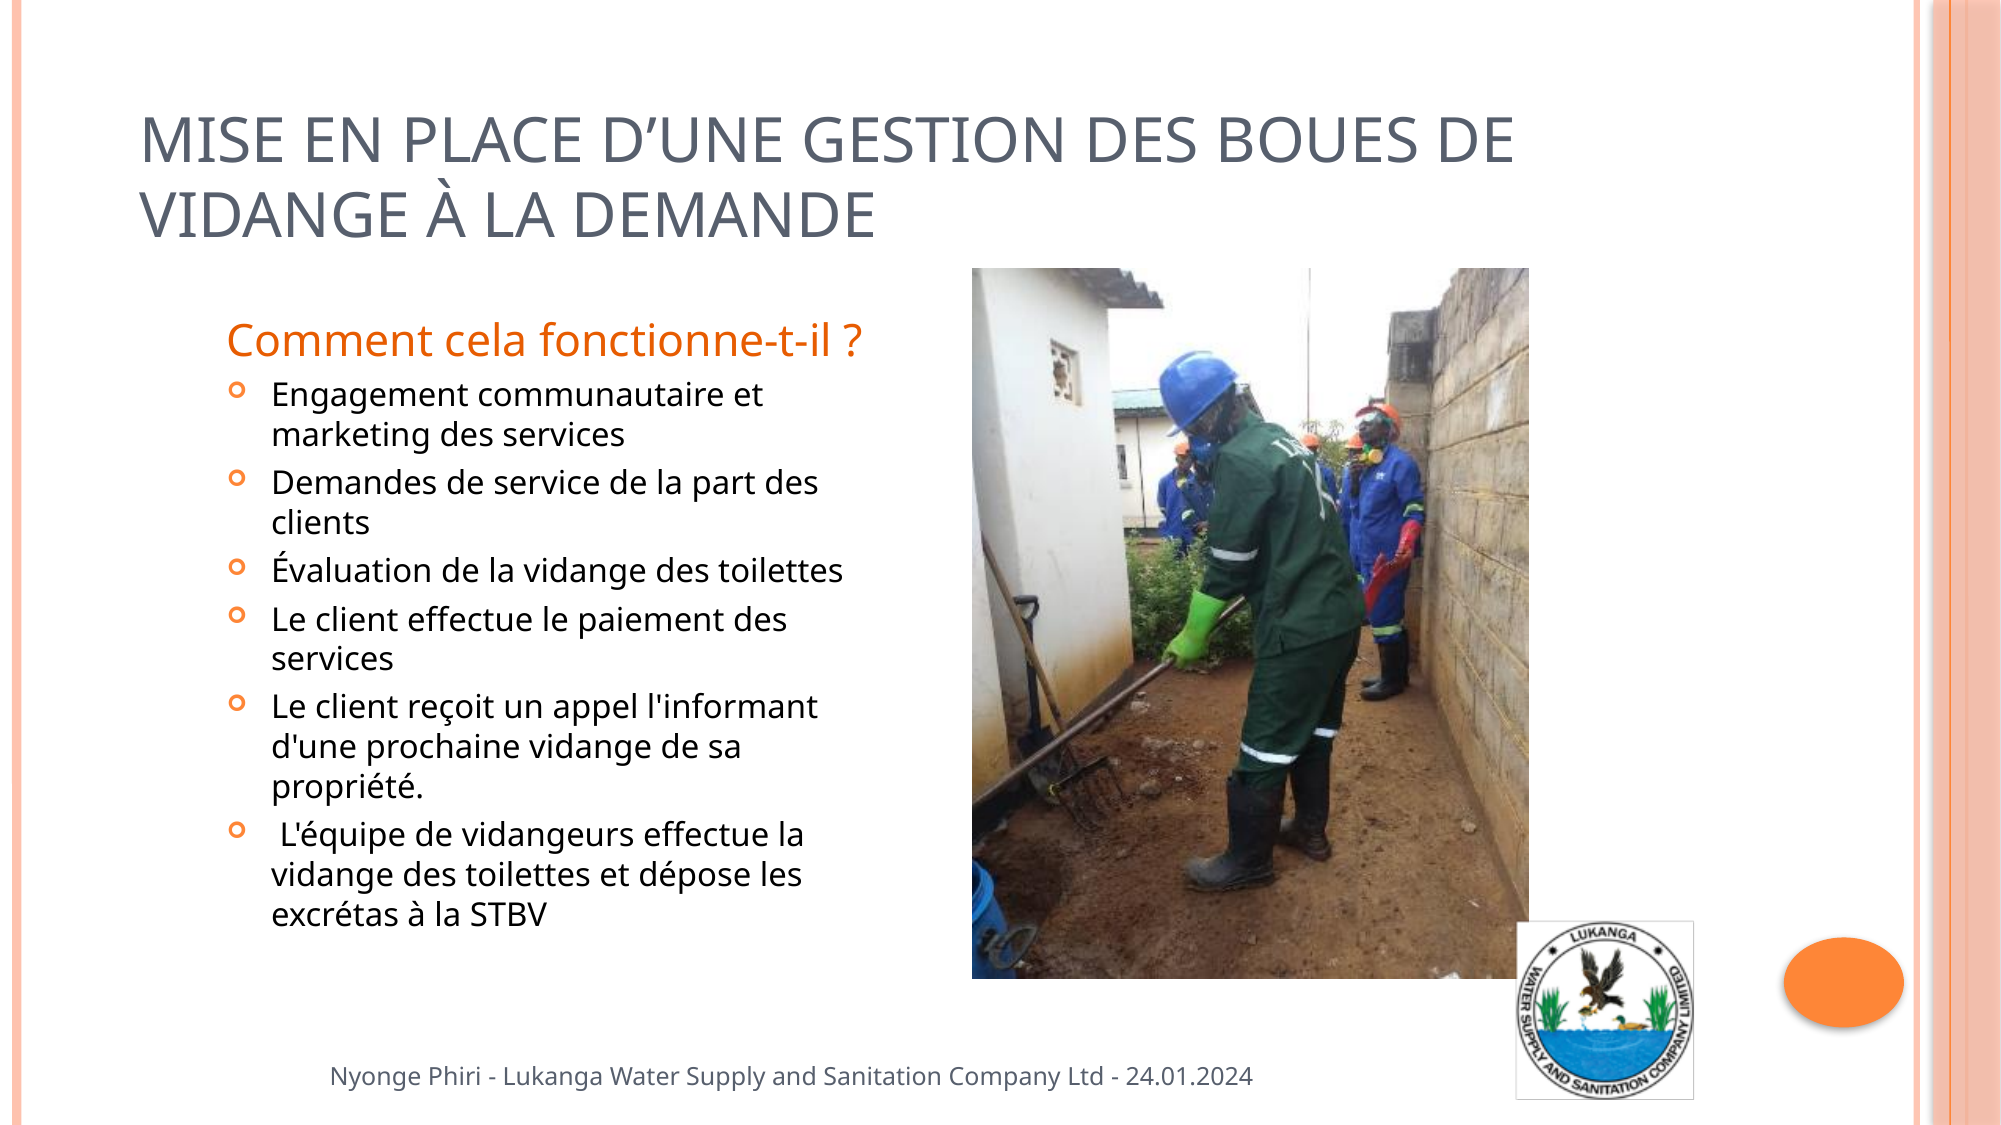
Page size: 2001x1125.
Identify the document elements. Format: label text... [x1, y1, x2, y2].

text_box Mise en place d’une gestion des boues de vidange à la demande [124, 70, 1759, 258]
list Comment cela fonctionne-t-il ? Engagement communautaire et marketing des services Demandes de service de la part des clients Évaluation de la vidange des toilettes Le client effectue le paiement des services Le client reçoit un appel l'informant d'une prochaine vidange de sa propriété. L'équipe de vidangeurs effectue la vidange des toilettes et dépose les excrétas à la STBV [212, 304, 919, 943]
picture [972, 268, 1720, 1125]
footer Nyonge Phiri - Lukanga Water Supply and Sanitation Company Ltd - 24.01.2024 [314, 1045, 1426, 1106]
